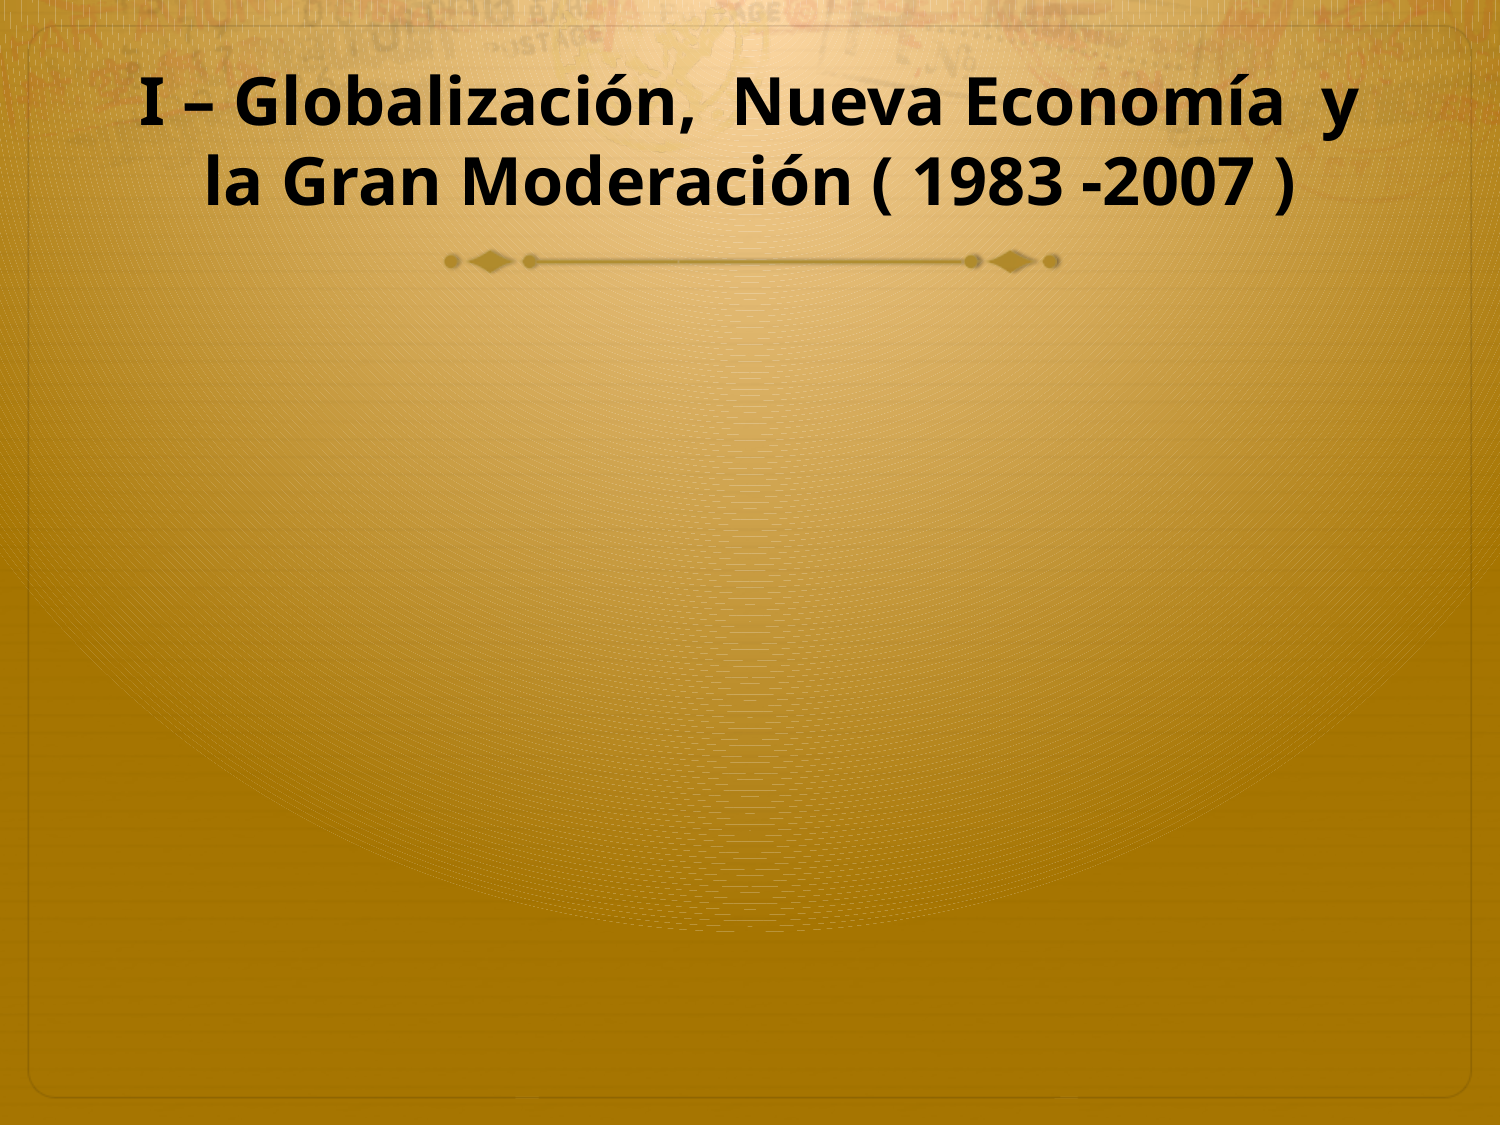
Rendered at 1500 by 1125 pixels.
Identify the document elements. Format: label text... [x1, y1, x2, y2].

title I – Globalización, Nueva Economía y la Gran Moderación ( 1983 -2007 ) [93, 45, 1407, 233]
picture [0, 0, 1500, 1125]
